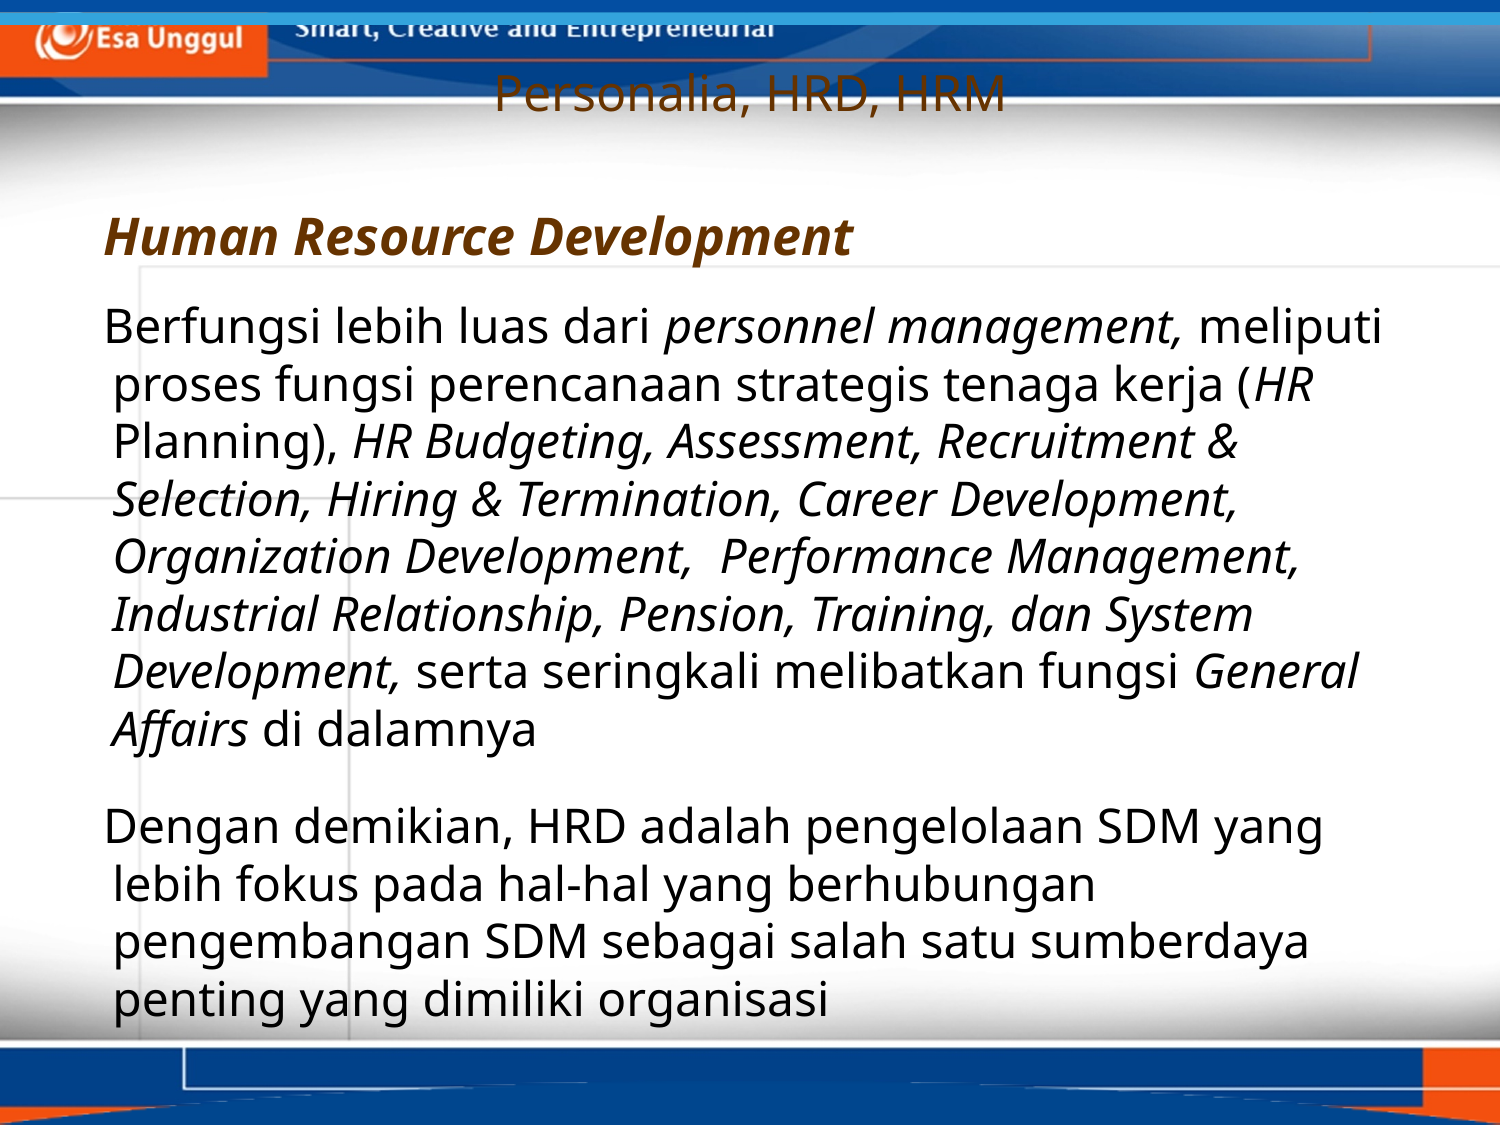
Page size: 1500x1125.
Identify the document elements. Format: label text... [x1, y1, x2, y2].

text_box Human Resource Development Berfungsi lebih luas dari personnel management, meliputi proses fungsi perencanaan strategis tenaga kerja (HR Planning), HR Budgeting, Assessment, Recruitment & Selection, Hiring & Termination, Career Development, Organization Development, Performance Management, Industrial Relationship, Pension, Training, dan System Development, serta seringkali melibatkan fungsi General Affairs di dalamnya Dengan demikian, HRD adalah pengelolaan SDM yang lebih fokus pada hal-hal yang berhubungan pengembangan SDM sebagai salah satu sumberdaya penting yang dimiliki organisasi [88, 196, 1424, 1033]
text_box [0, 0, 1500, 12]
picture [0, 25, 1500, 1125]
text_box [0, 12, 1500, 25]
title Personalia, HRD, HRM [76, 45, 1425, 138]
